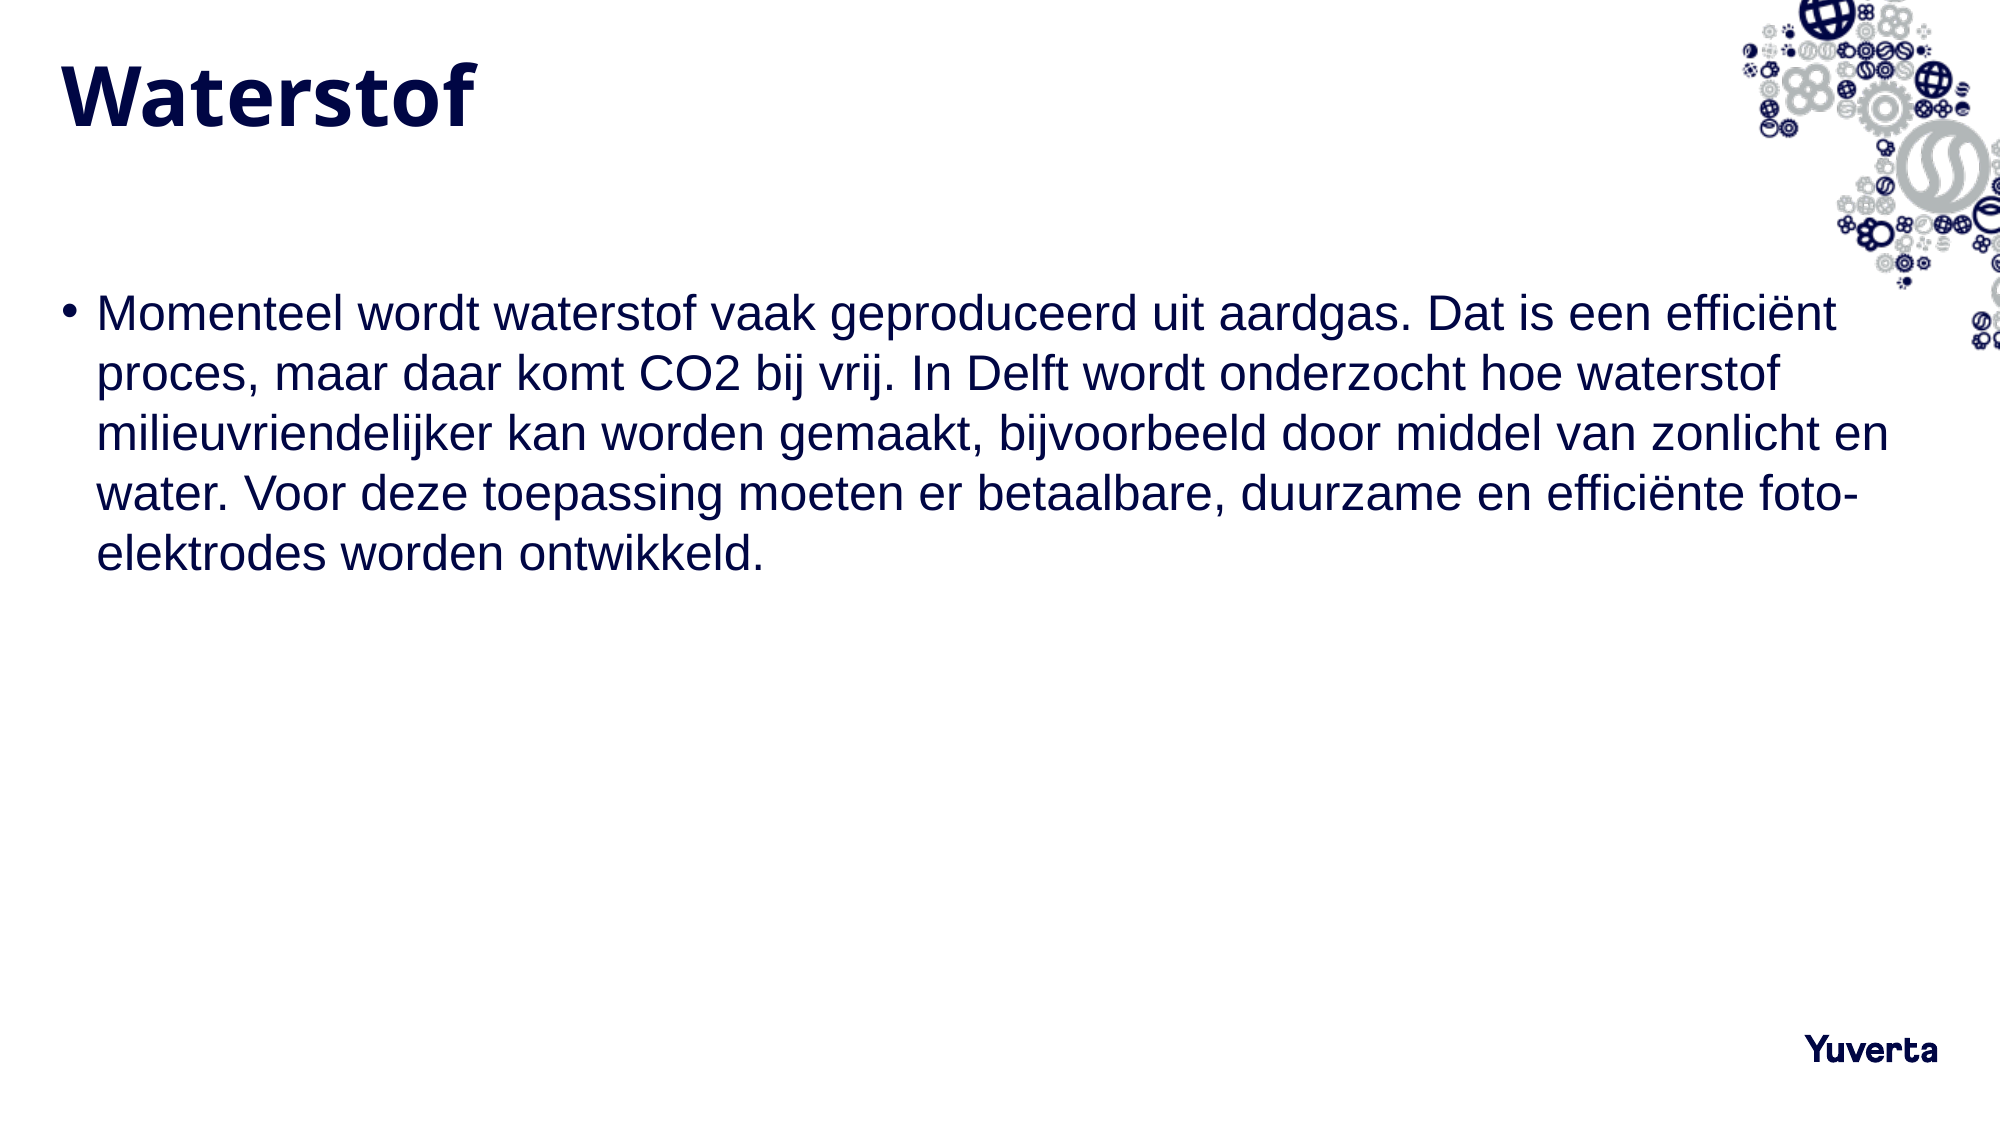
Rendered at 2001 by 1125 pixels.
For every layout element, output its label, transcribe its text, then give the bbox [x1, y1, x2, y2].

picture [0, 0, 2000, 1125]
title Waterstof [60, 48, 1720, 239]
list Momenteel wordt waterstof vaak geproduceerd uit aardgas. Dat is een efficiënt proces, maar daar komt CO2 bij vrij. In Delft wordt onderzocht hoe waterstof milieuvriendelijker kan worden gemaakt, bijvoorbeeld door middel van zonlicht en water. Voor deze toepassing moeten er betaalbare, duurzame en efficiënte foto-elektrodes worden ontwikkeld. [60, 280, 1940, 1006]
